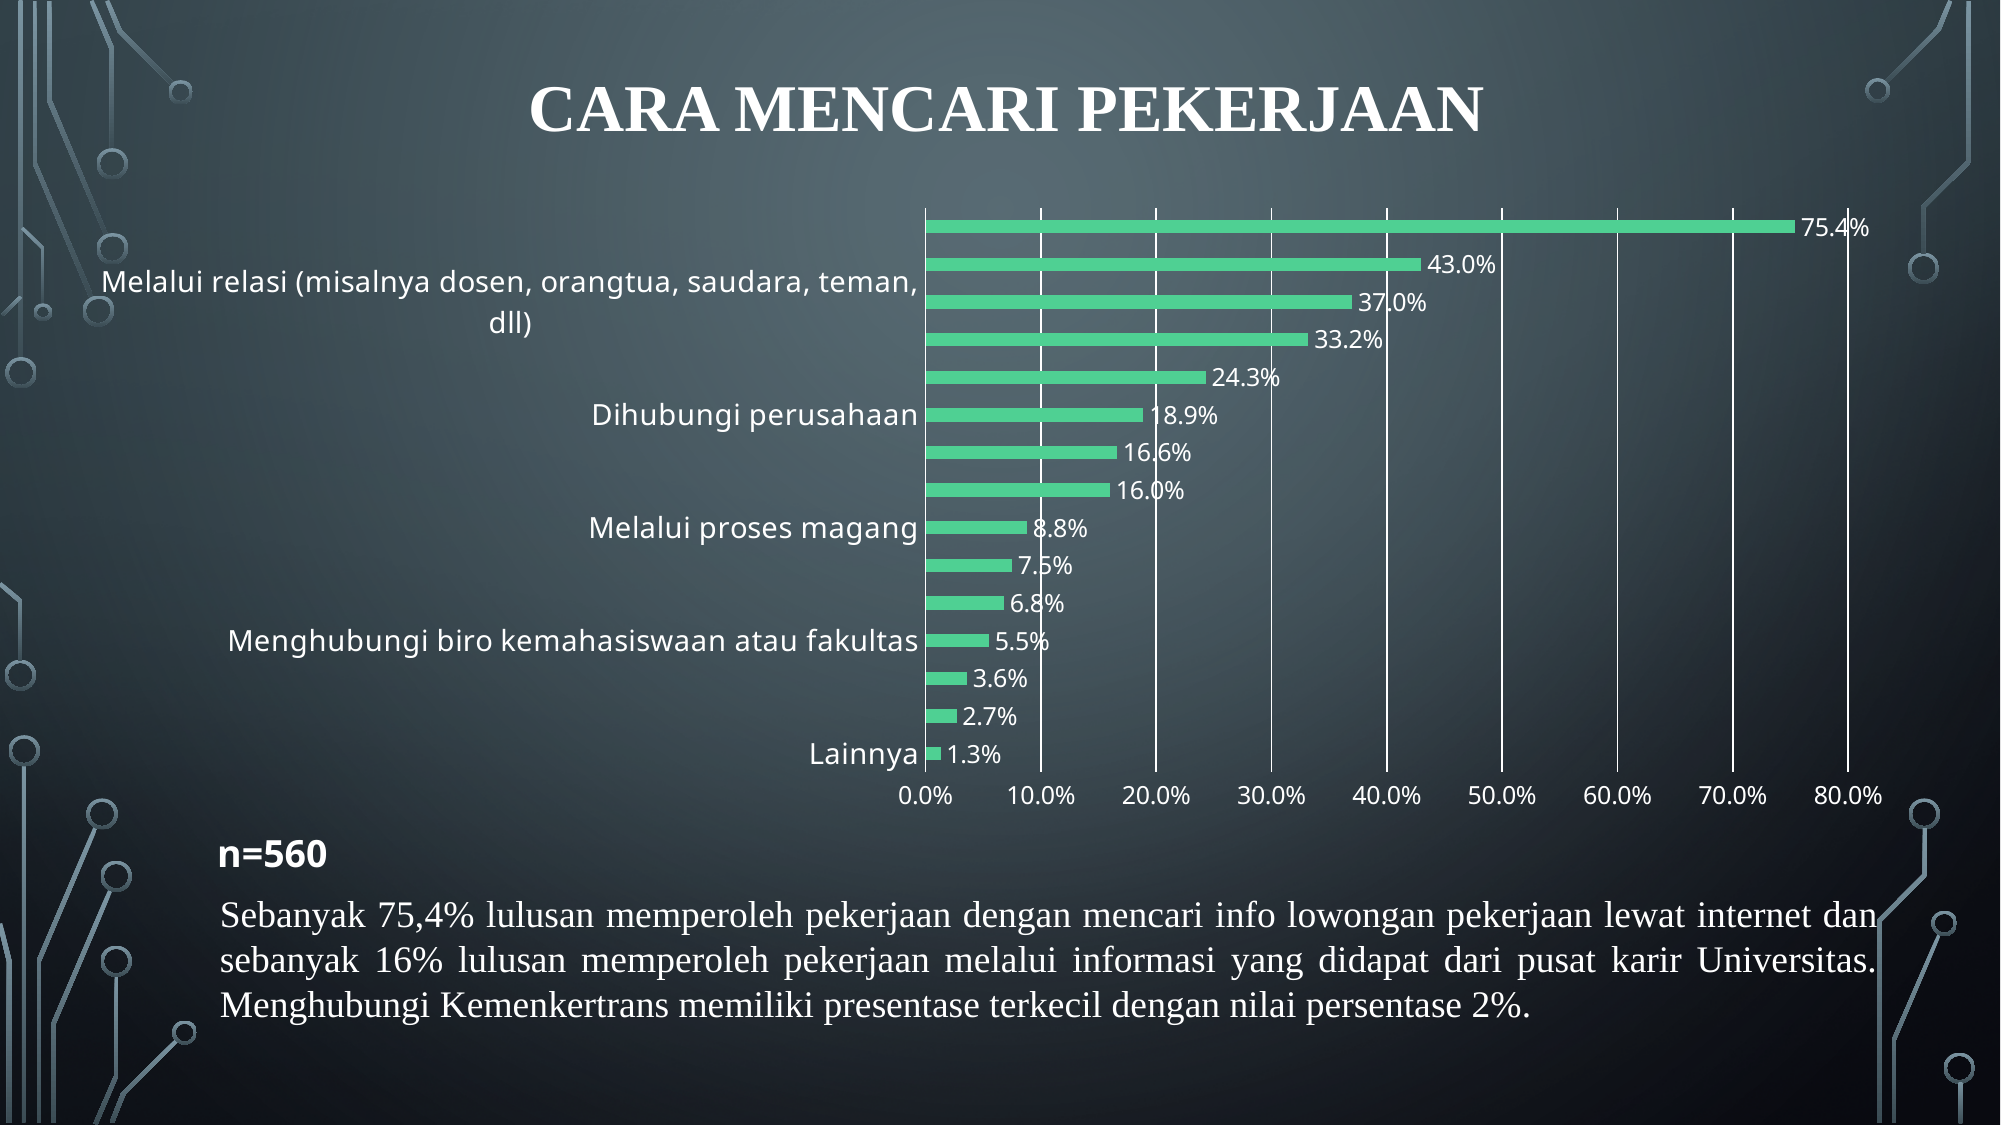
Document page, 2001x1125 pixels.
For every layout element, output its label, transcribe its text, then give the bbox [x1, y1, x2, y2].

title Cara Mencari Pekerjaan [172, 0, 1842, 174]
text_box Sebanyak 75,4% lulusan memperoleh pekerjaan dengan mencari info lowongan pekerjaan lewat internet dan sebanyak 16% lulusan memperoleh pekerjaan melalui informasi yang didapat dari pusat karir Universitas. Menghubungi Kemenkertrans memiliki presentase terkecil dengan nilai persentase 2%. [205, 882, 1894, 1106]
text_box n=560 [202, 822, 343, 883]
chart [60, 174, 1924, 818]
